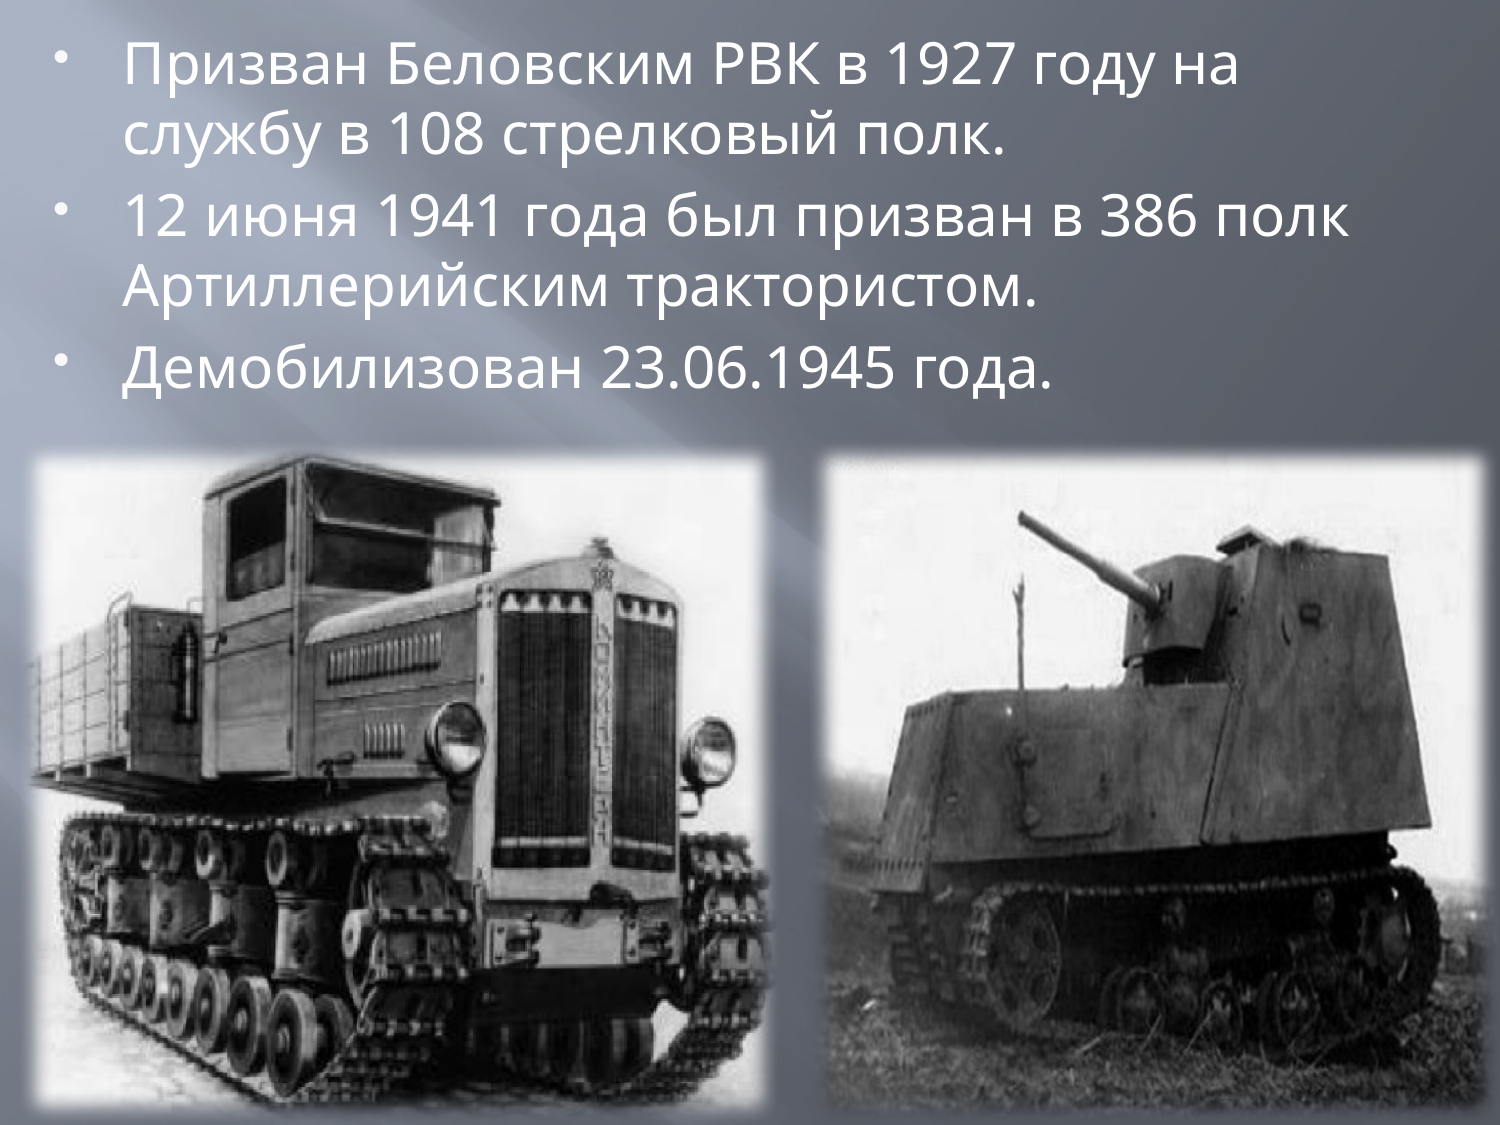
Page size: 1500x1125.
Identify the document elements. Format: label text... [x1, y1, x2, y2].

picture [807, 438, 1500, 1125]
list Призван Беловским РВК в 1927 году на службу в 108 стрелковый полк. 12 июня 1941 года был призван в 386 полк Артиллерийским трактористом. Демобилизован 23.06.1945 года. [17, 19, 1471, 454]
picture [17, 439, 781, 1125]
